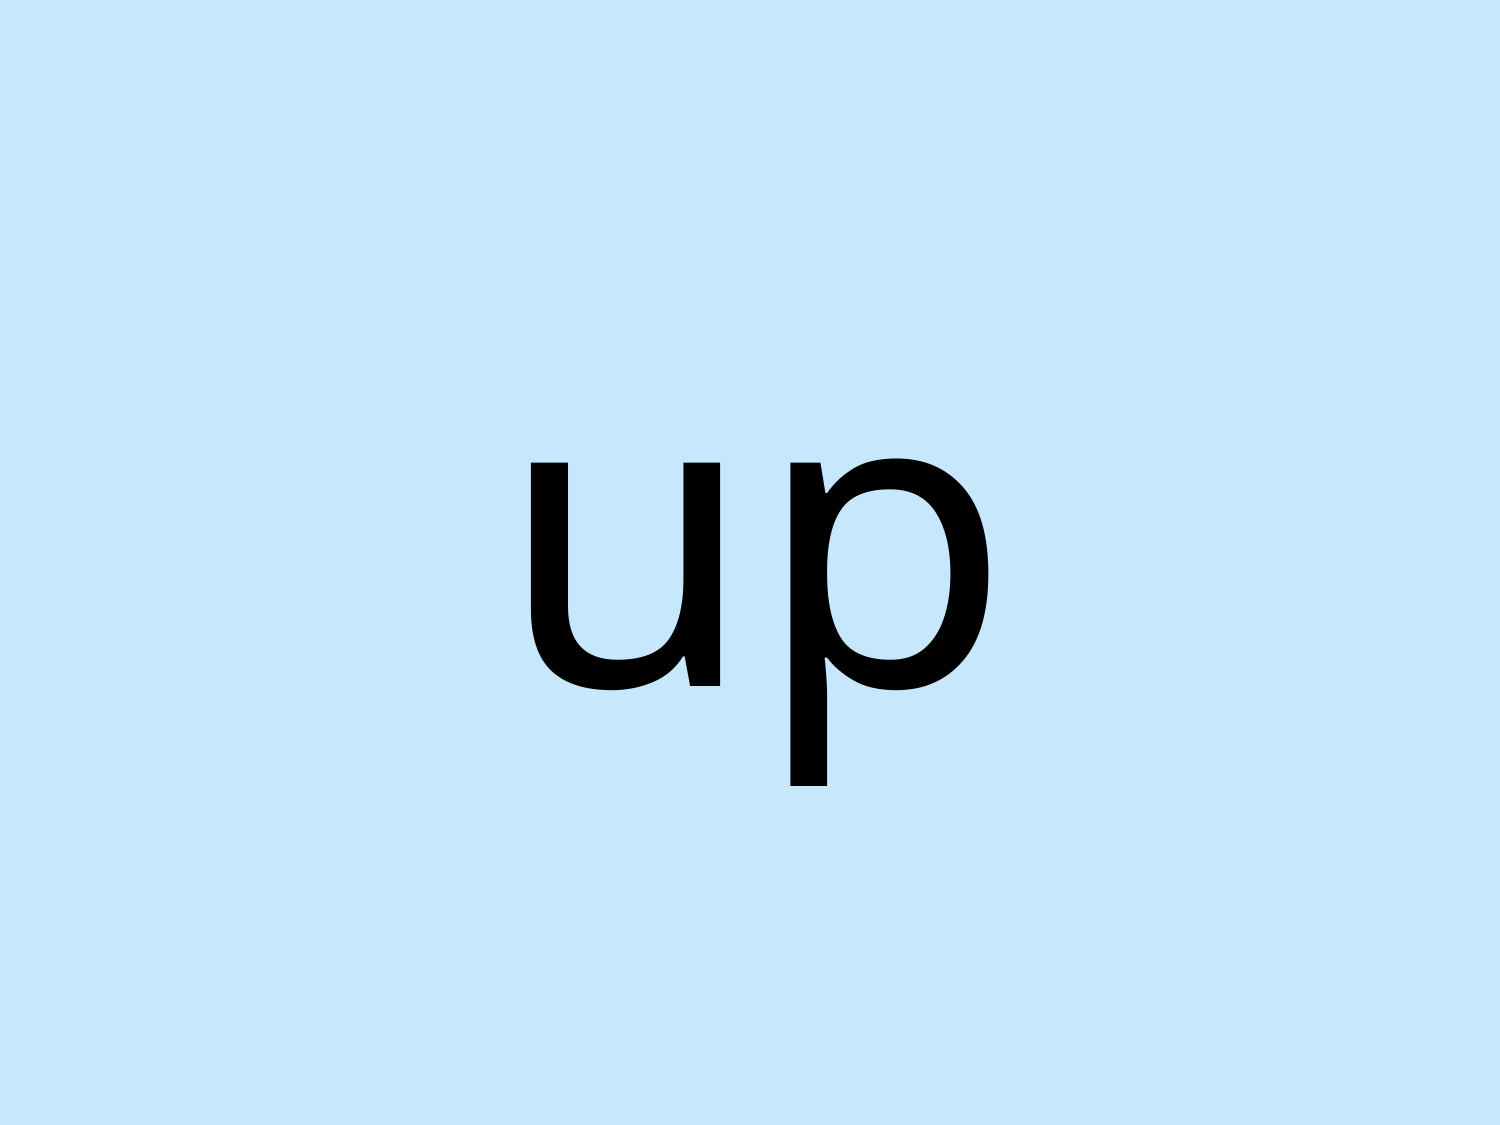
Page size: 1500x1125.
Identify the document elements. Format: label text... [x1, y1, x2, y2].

text_box up [148, 262, 1362, 778]
